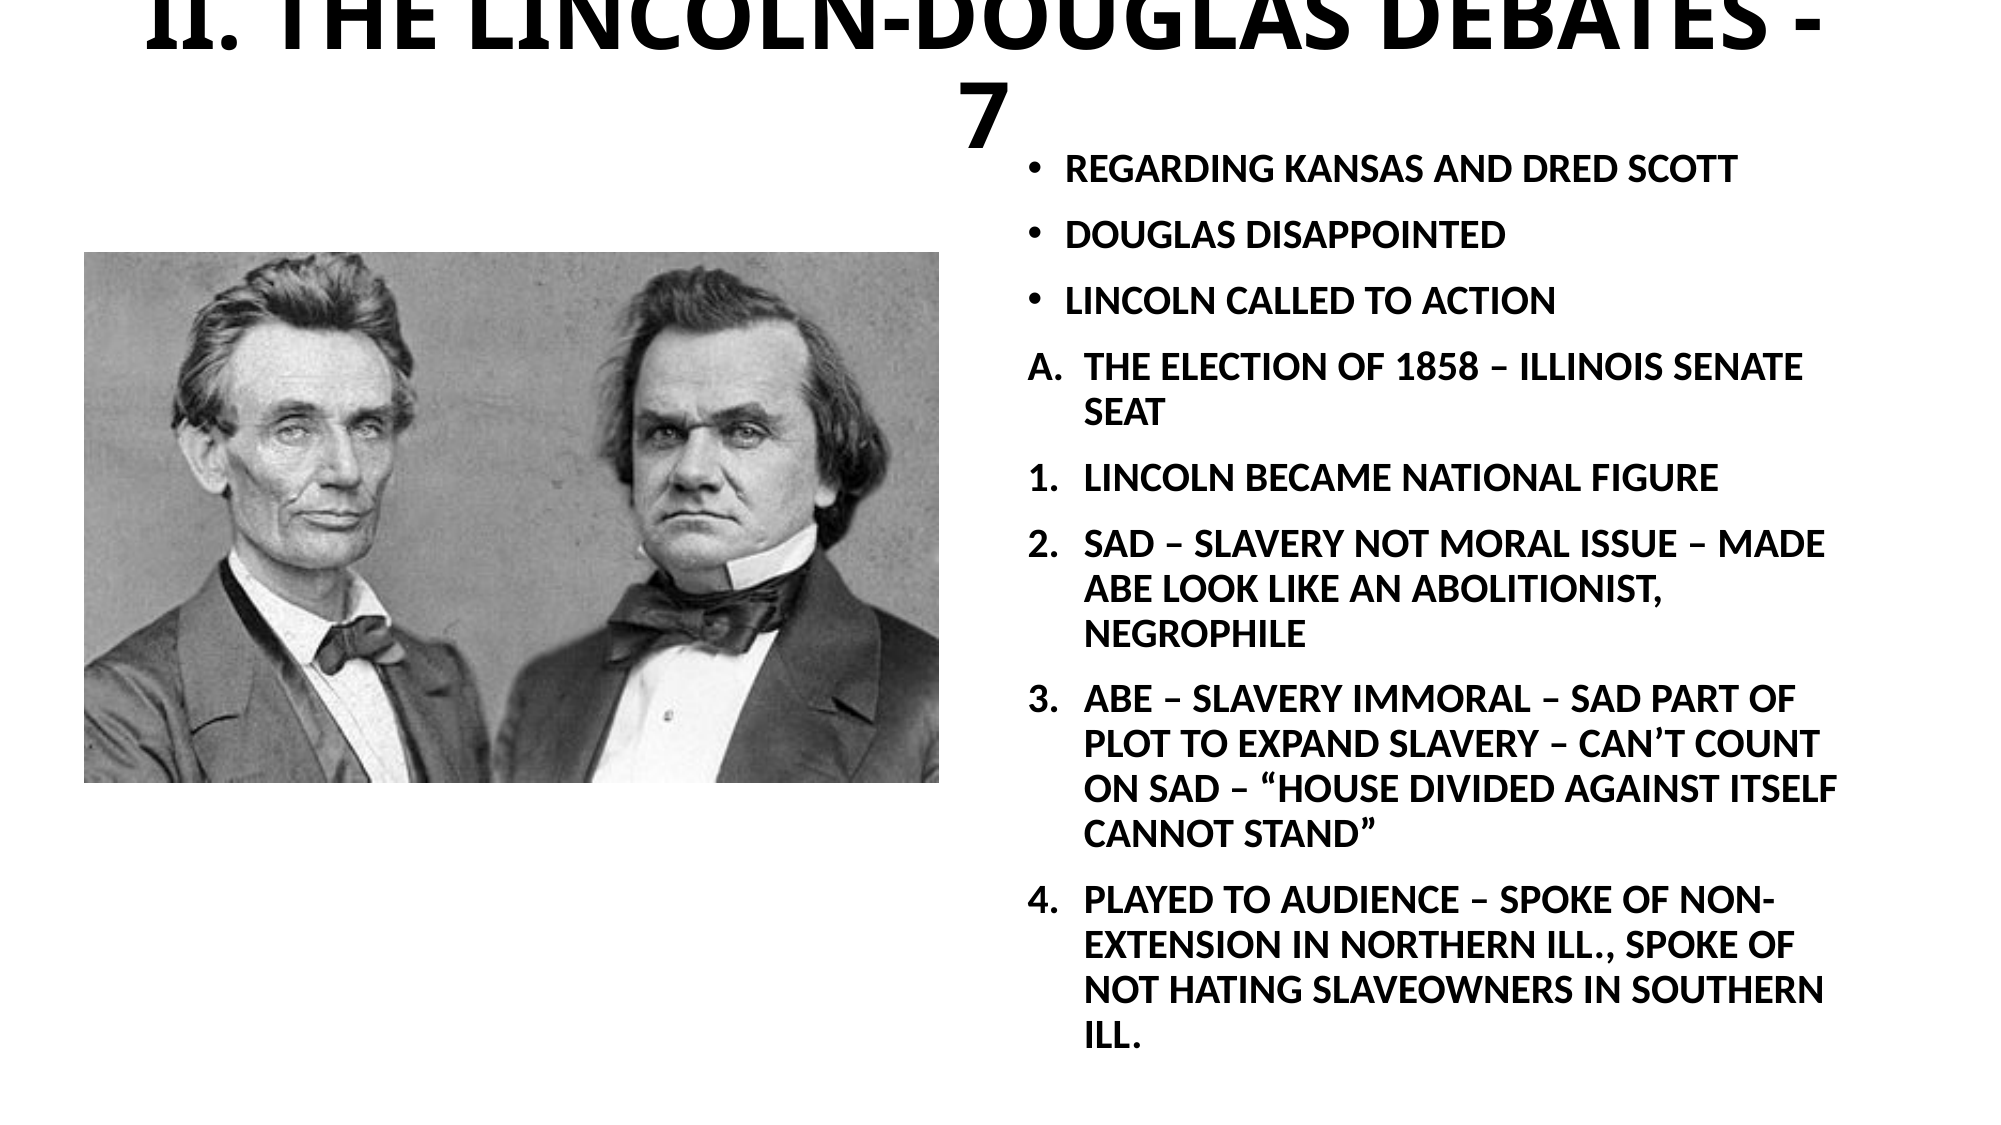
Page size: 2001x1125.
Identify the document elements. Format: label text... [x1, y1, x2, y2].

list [84, 252, 939, 783]
list REGARDING KANSAS AND DRED SCOTT DOUGLAS DISAPPOINTED LINCOLN CALLED TO ACTION THE ELECTION OF 1858 – ILLINOIS SENATE SEAT LINCOLN BECAME NATIONAL FIGURE SAD – SLAVERY NOT MORAL ISSUE – MADE ABE LOOK LIKE AN ABOLITIONIST, NEGROPHILE ABE – SLAVERY IMMORAL – SAD PART OF PLOT TO EXPAND SLAVERY – CAN’T COUNT ON SAD – “HOUSE DIVIDED AGAINST ITSELF CANNOT STAND” PLAYED TO AUDIENCE – SPOKE OF NON-EXTENSION IN NORTHERN ILL., SPOKE OF NOT HATING SLAVEOWNERS IN SOUTHERN ILL. [1012, 139, 1863, 1087]
title II. THE LINCOLN-DOUGLAS DEBATES - 7 [122, 0, 1848, 140]
